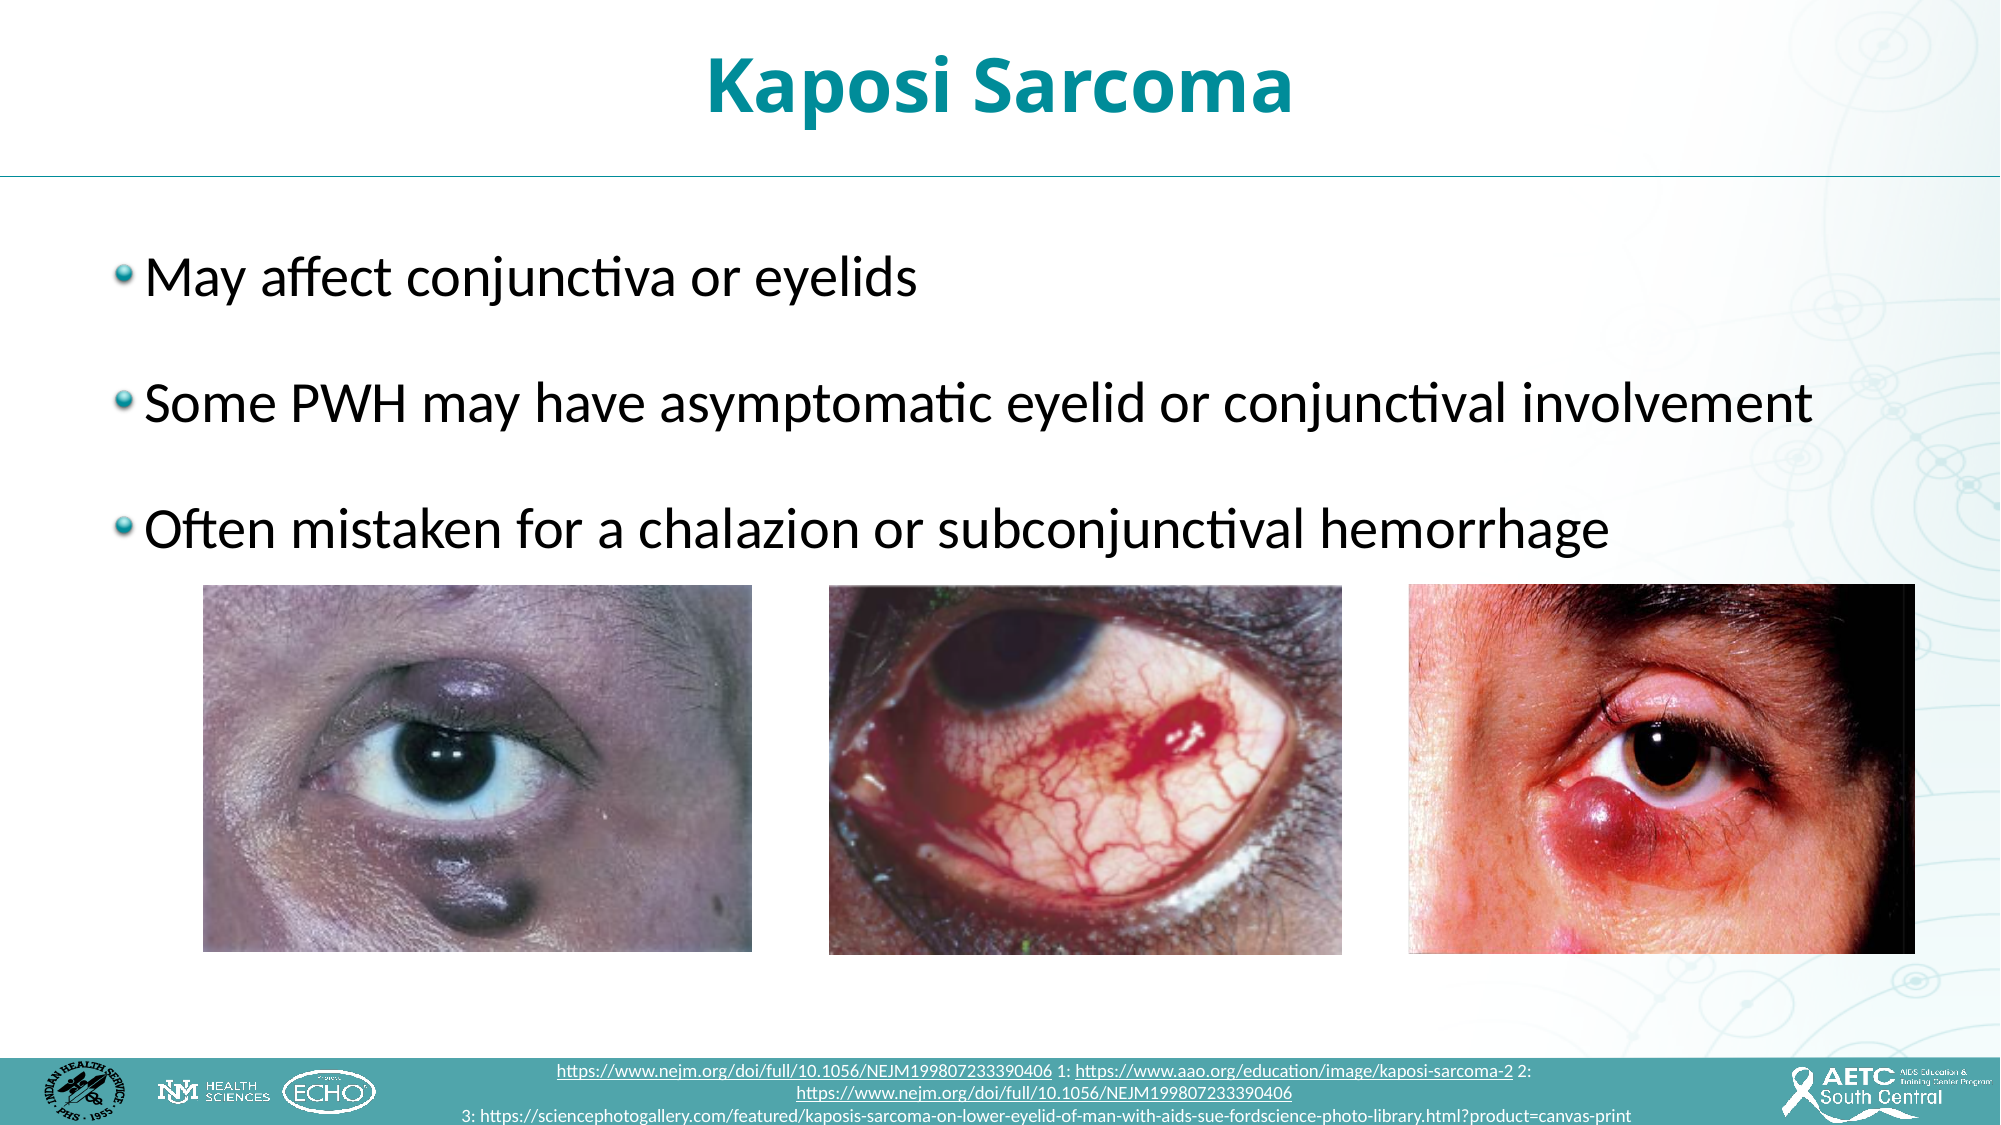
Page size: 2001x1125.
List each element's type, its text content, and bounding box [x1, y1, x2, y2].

picture [0, 177, 2000, 1058]
text_box https://www.nejm.org/doi/full/10.1056/NEJM199807233390406 1: https://www.aao.org/education/image/kaposi-sarcoma-2 2: https://www.nejm.org/doi/full/10.1056/NEJM199807233390406 3: https://sciencephotogallery.com/featured/kaposis-sarcoma-on-lower-eyelid-of-man-with-aids-sue-fordscience-photo-library.html?product=canvas-print [336, 1051, 1757, 1125]
list May affect conjunctiva or eyelids Some PWH may have asymptomatic eyelid or conjunctival involvement Often mistaken for a chalazion or subconjunctival hemorrhage [88, 195, 1834, 929]
list Kaposi Sarcoma [0, 0, 2000, 177]
picture [1781, 1065, 1993, 1124]
picture [148, 1061, 336, 1121]
